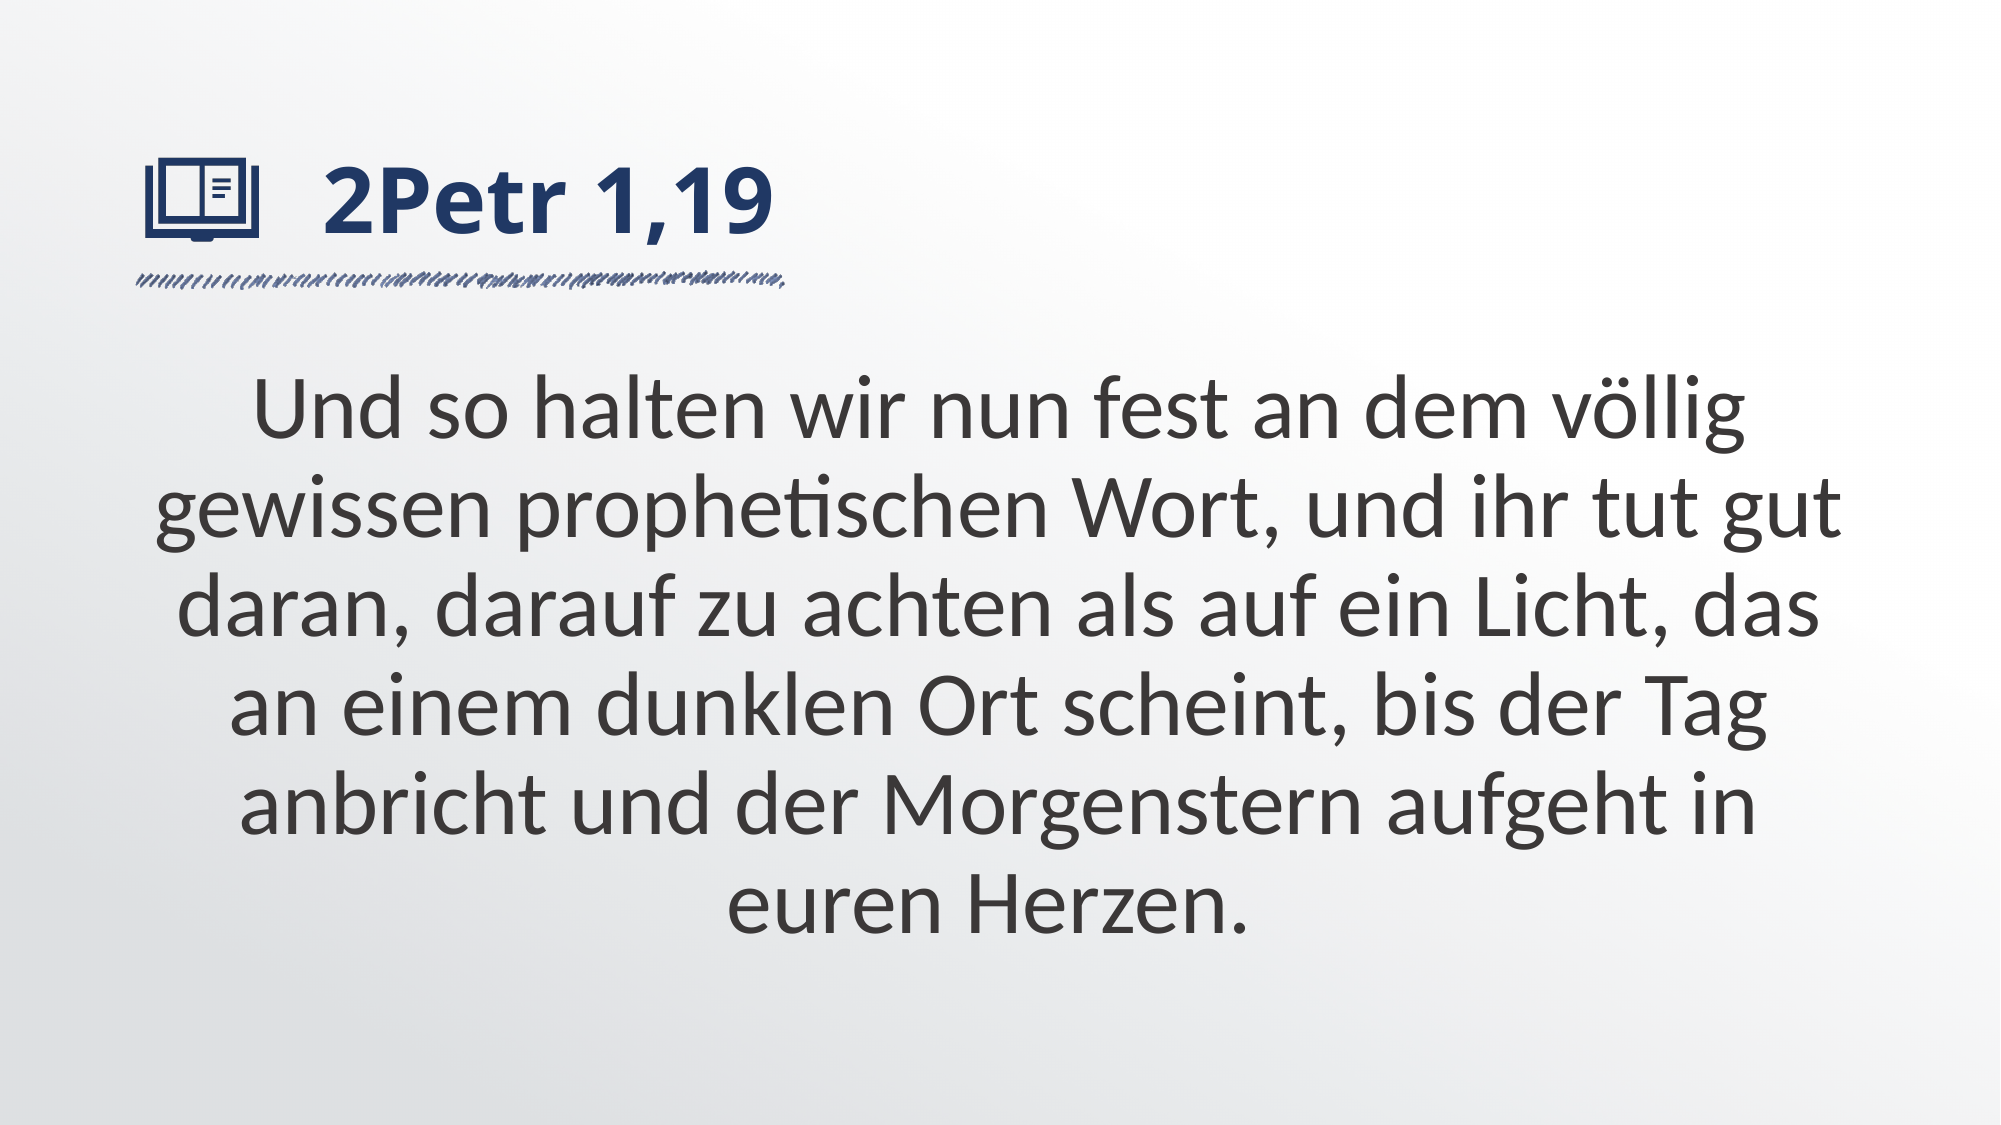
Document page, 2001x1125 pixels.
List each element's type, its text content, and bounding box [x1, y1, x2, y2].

title 2Petr 1,19 [322, 59, 1860, 261]
picture [140, 137, 264, 261]
list Und so halten wir nun fest an dem völlig gewissen prophetischen Wort, und ihr tut gut daran, darauf zu achten als auf ein Licht, das an einem dunklen Ort scheint, bis der Tag anbricht und der Morgenstern aufgeht in euren Herzen. [137, 299, 1863, 1014]
